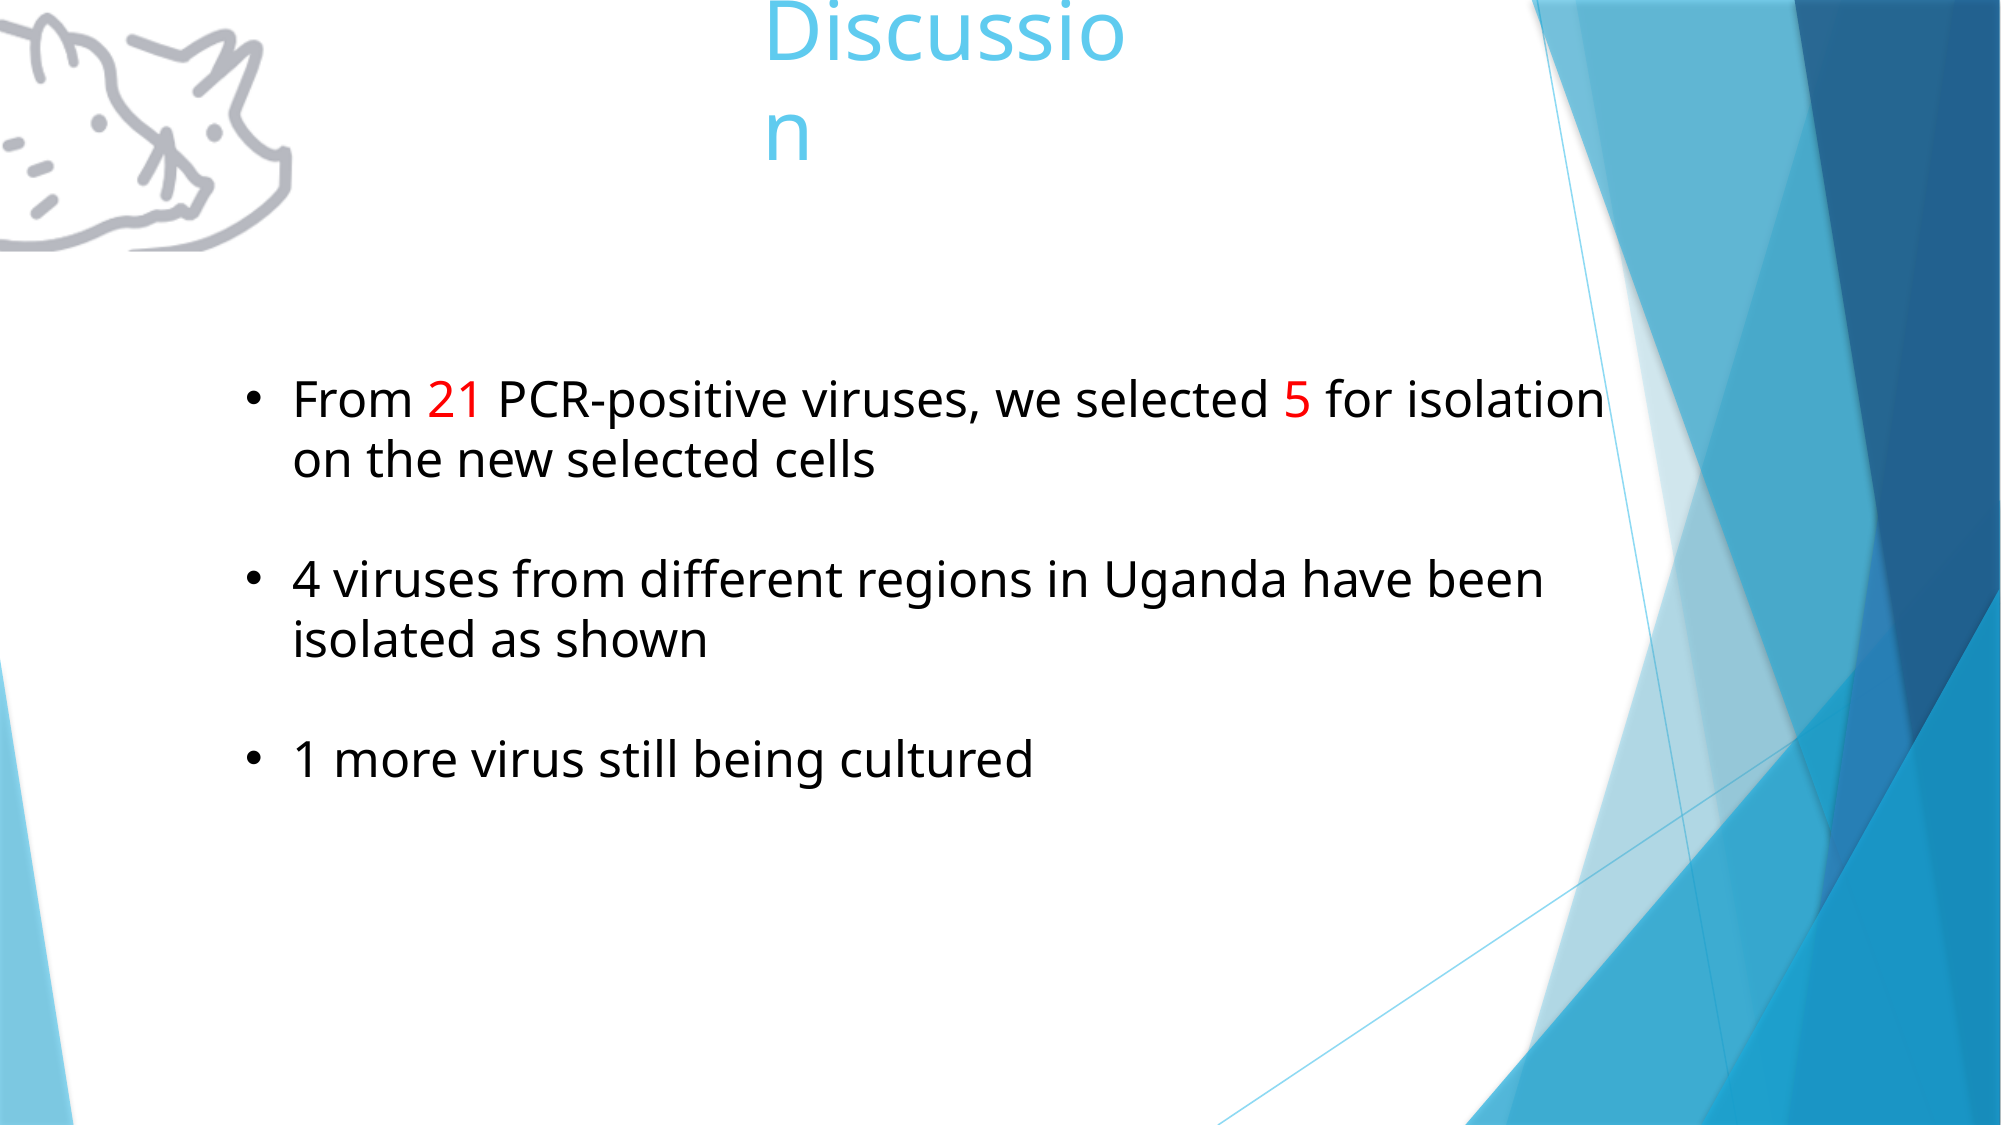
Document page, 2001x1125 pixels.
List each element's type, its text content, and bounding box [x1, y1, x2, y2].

title Discussion [747, 55, 1188, 185]
text_box [111, 406, 1650, 1044]
picture [0, 0, 301, 278]
text_box From 21 PCR-positive viruses, we selected 5 for isolation on the new selected cells 4 viruses from different regions in Uganda have been isolated as shown 1 more virus still being cultured [230, 360, 1650, 796]
